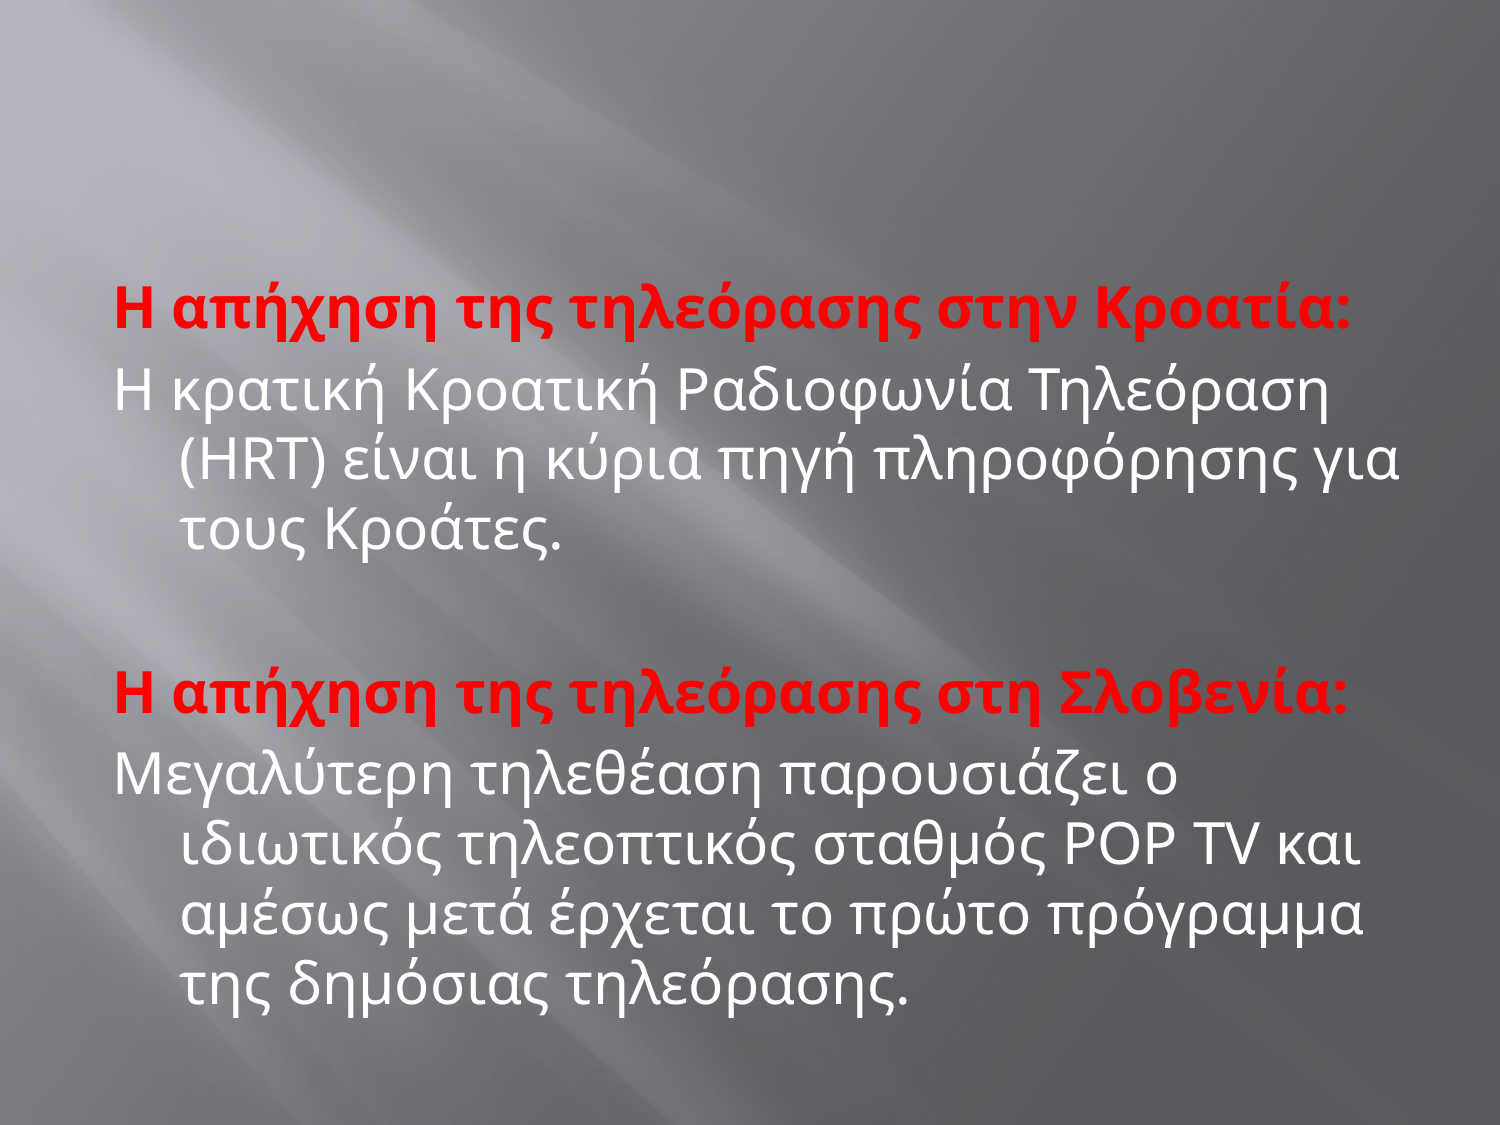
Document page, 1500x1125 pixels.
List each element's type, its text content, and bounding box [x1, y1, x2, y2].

list Η απήχηση της τηλεόρασης στην Κροατία: Η κρατική Κροατική Ραδιοφωνία Τηλεόραση (HRT) είναι η κύρια πηγή πληροφόρησης για τους Κροάτες. Η απήχηση της τηλεόρασης στη Σλοβενία: Μεγαλύτερη τηλεθέαση παρουσιάζει ο ιδιωτικός τηλεοπτικός σταθμός POP TV και αμέσως μετά έρχεται το πρώτο πρόγραμμα της δημόσιας τηλεόρασης. [75, 262, 1425, 1035]
